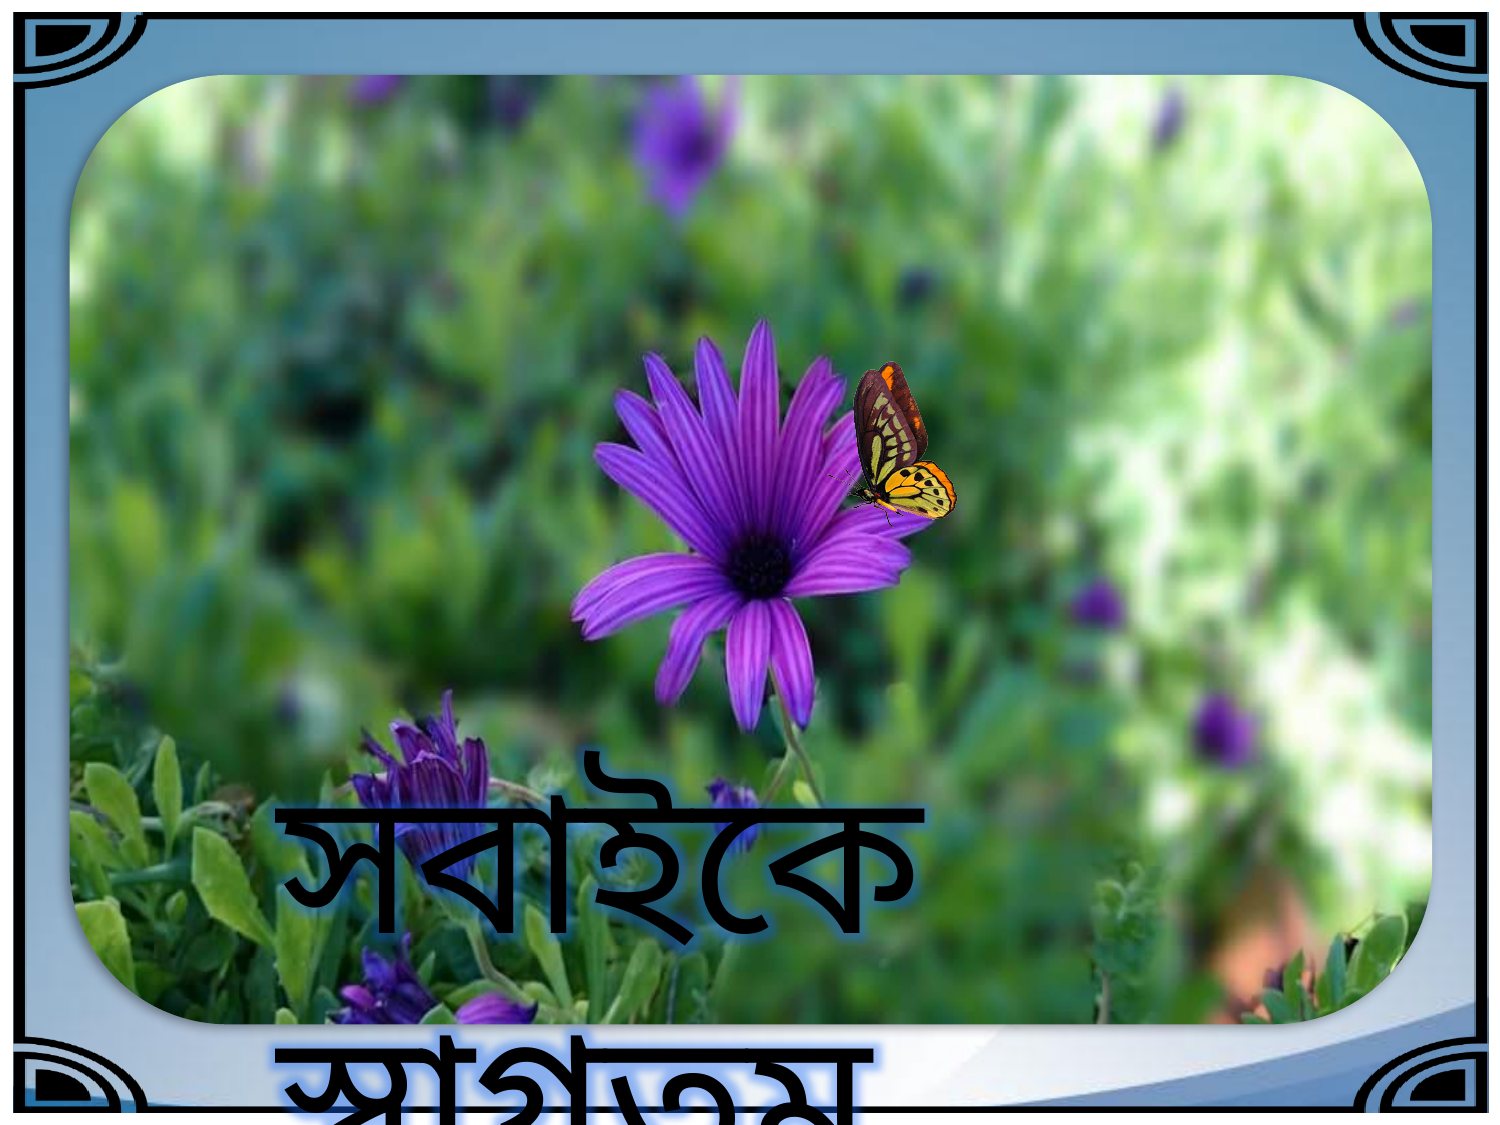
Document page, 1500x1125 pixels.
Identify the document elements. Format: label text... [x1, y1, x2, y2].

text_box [13, 12, 1489, 1113]
text_box সবাইকে স্বাগতম [262, 1113, 1330, 1125]
picture [69, 74, 1433, 1025]
